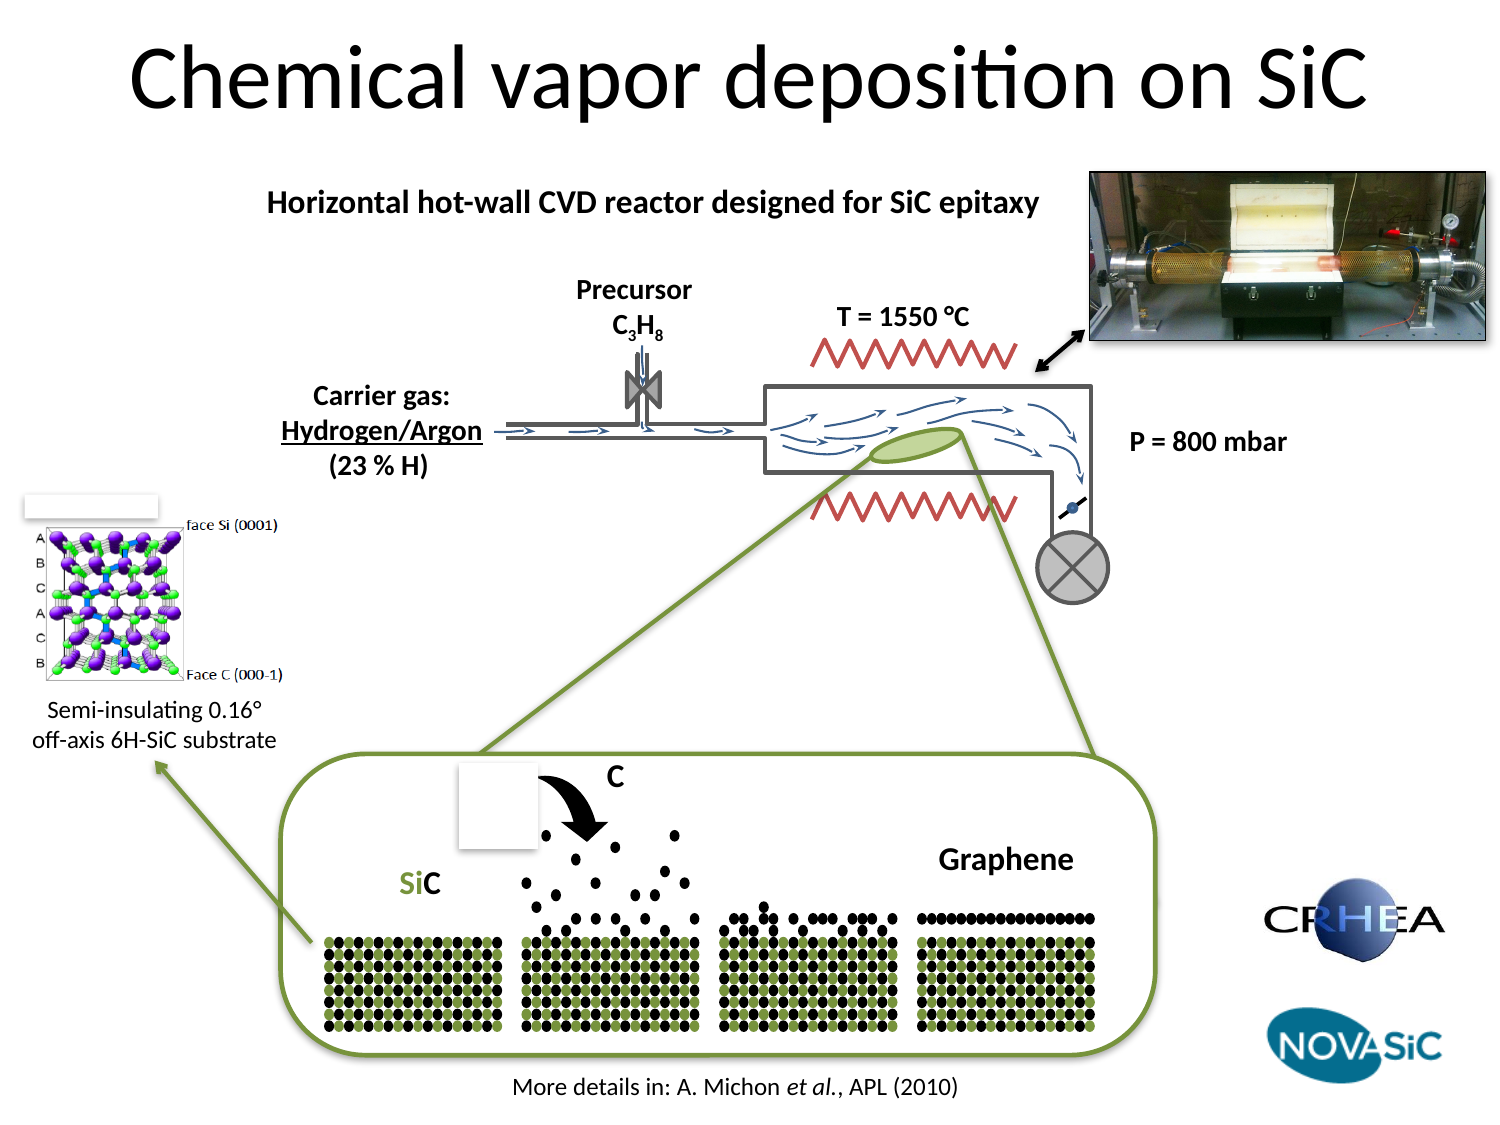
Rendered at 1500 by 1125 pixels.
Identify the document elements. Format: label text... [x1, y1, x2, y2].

text_box [823, 409, 887, 429]
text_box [626, 371, 660, 408]
text_box [926, 405, 1015, 426]
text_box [280, 456, 872, 905]
text_box [769, 413, 819, 433]
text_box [24, 493, 291, 688]
picture [1247, 867, 1465, 973]
text_box P = 800 mbar [1114, 414, 1303, 465]
text_box [639, 353, 646, 370]
text_box [506, 353, 640, 427]
text_box [971, 418, 1020, 431]
text_box [780, 432, 829, 445]
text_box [916, 829, 1097, 1033]
text_box Carrier gas: Hydrogen/Argon (23 % H) [246, 369, 518, 489]
text_box [876, 446, 955, 520]
text_box Precursor C3H8 [561, 262, 708, 353]
text_box [693, 426, 735, 436]
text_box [1058, 497, 1087, 519]
text_box [809, 340, 1018, 370]
text_box [781, 443, 866, 455]
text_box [960, 433, 1156, 905]
title Chemical vapor deposition on SiC [75, 3, 1425, 142]
text_box [494, 426, 536, 435]
text_box [896, 396, 968, 418]
picture [1247, 993, 1460, 1099]
text_box [1027, 402, 1072, 431]
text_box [1034, 329, 1086, 373]
text_box More details in: A. Michon et al., APL (2010) [497, 1062, 974, 1108]
picture [1089, 172, 1485, 340]
text_box [518, 436, 767, 455]
text_box [639, 421, 655, 433]
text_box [1047, 542, 1098, 594]
text_box Semi-insulating 0.16° off-axis 6H-SiC substrate [13, 685, 275, 761]
text_box [568, 426, 610, 435]
text_box [869, 426, 962, 464]
text_box [876, 478, 955, 566]
text_box [645, 353, 1093, 455]
text_box [279, 753, 1157, 1056]
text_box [154, 761, 312, 943]
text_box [718, 901, 898, 1033]
text_box T = 1550 °C [822, 290, 985, 340]
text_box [458, 746, 700, 1033]
text_box Horizontal hot-wall CVD reactor designed for SiC epitaxy [166, 172, 1088, 228]
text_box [323, 853, 453, 1033]
text_box [823, 426, 899, 441]
